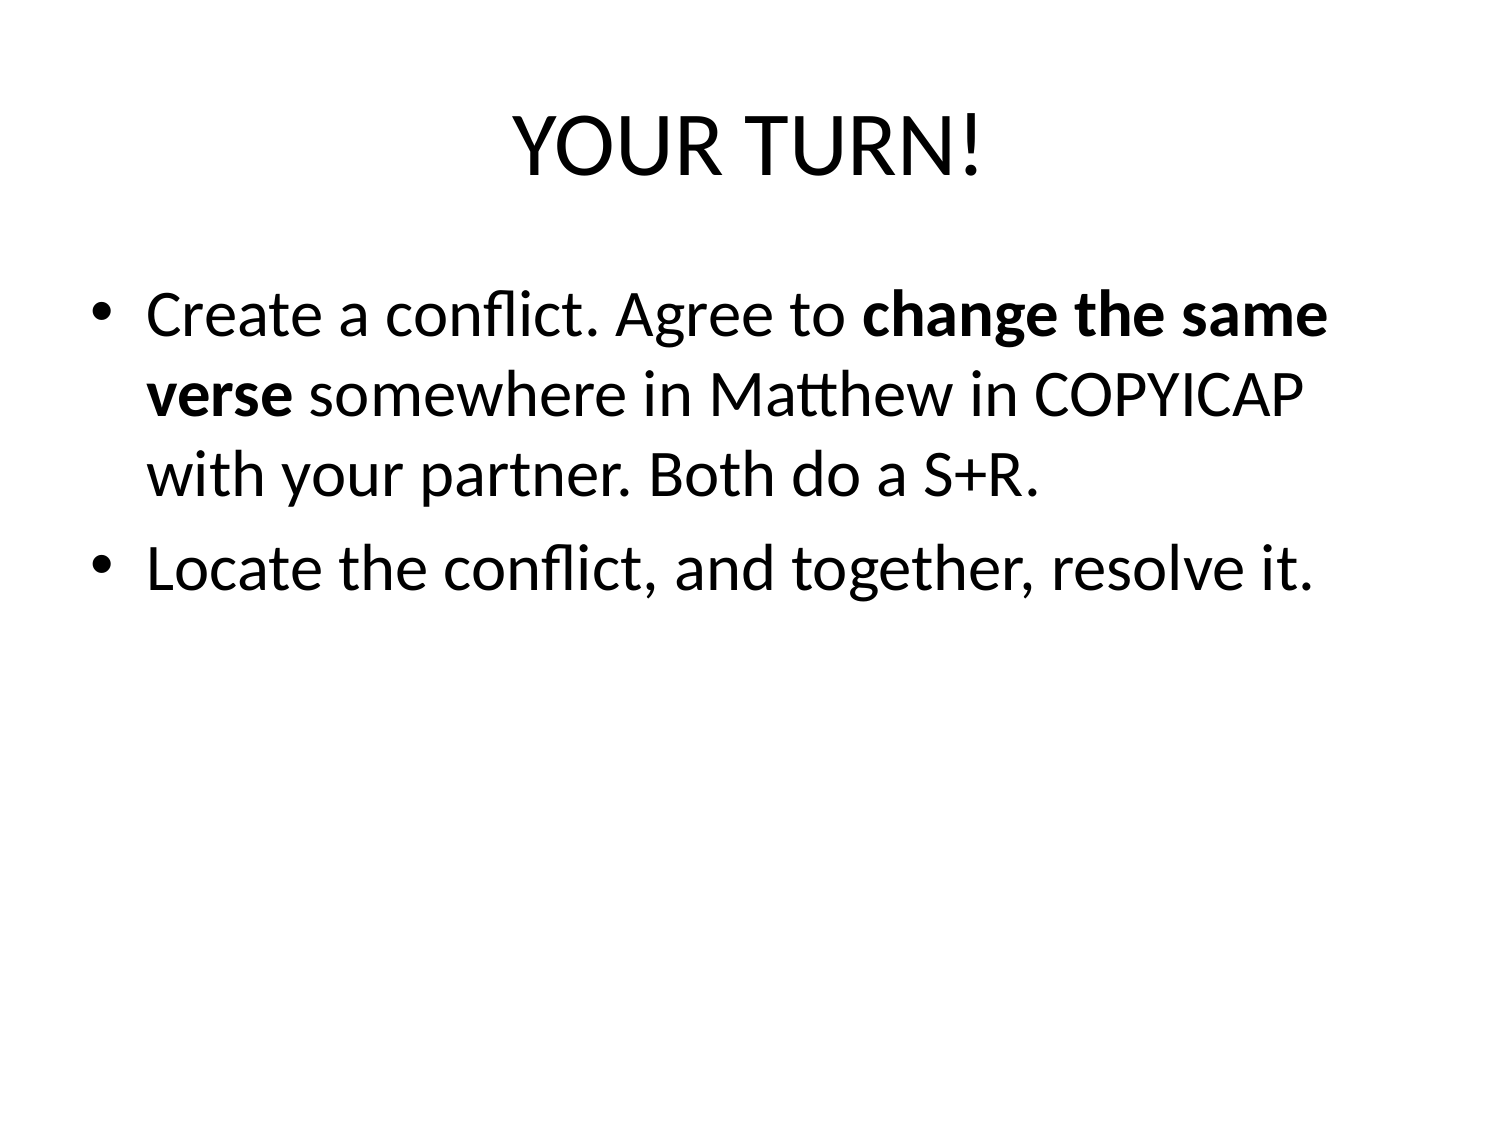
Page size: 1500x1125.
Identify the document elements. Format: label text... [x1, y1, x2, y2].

title YOUR TURN! [75, 45, 1425, 233]
list Create a conflict. Agree to change the same verse somewhere in Matthew in COPYICAP with your partner. Both do a S+R. Locate the conflict, and together, resolve it. [75, 262, 1425, 1005]
